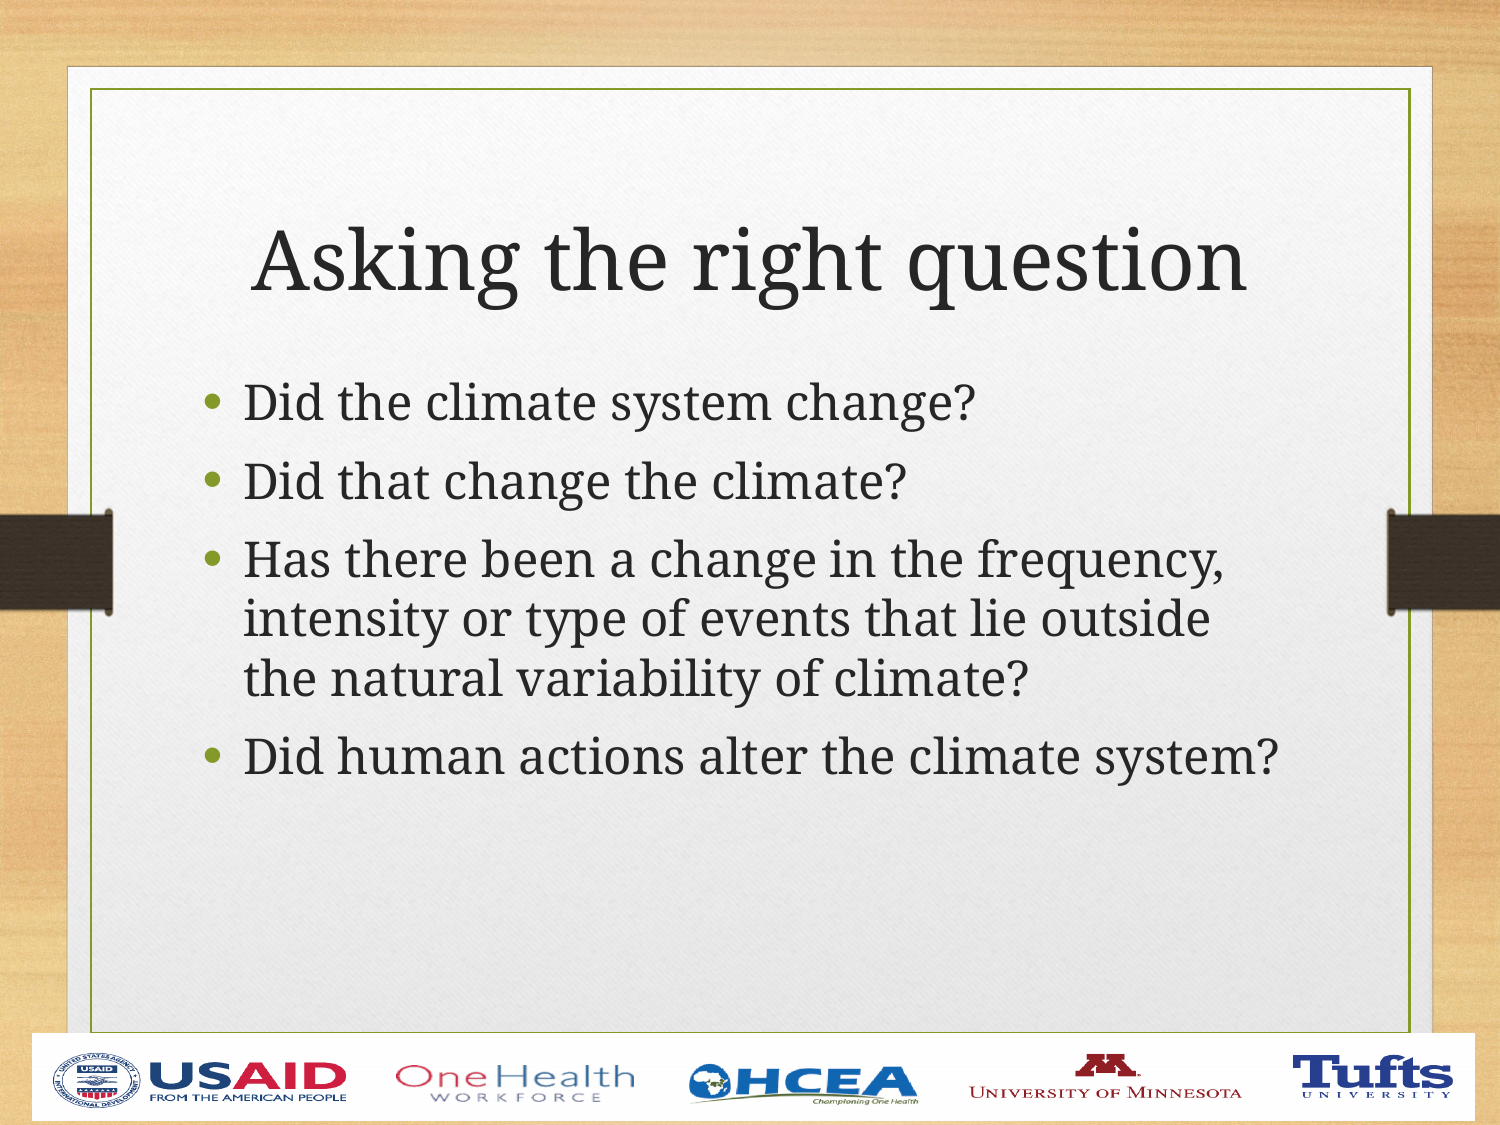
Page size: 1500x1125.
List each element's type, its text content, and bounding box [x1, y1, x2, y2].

title Asking the right question [193, 150, 1309, 364]
picture [0, 0, 1500, 1125]
list Did the climate system change? Did that change the climate? Has there been a change in the frequency, intensity or type of events that lie outside the natural variability of climate? Did human actions alter the climate system? [187, 364, 1311, 934]
